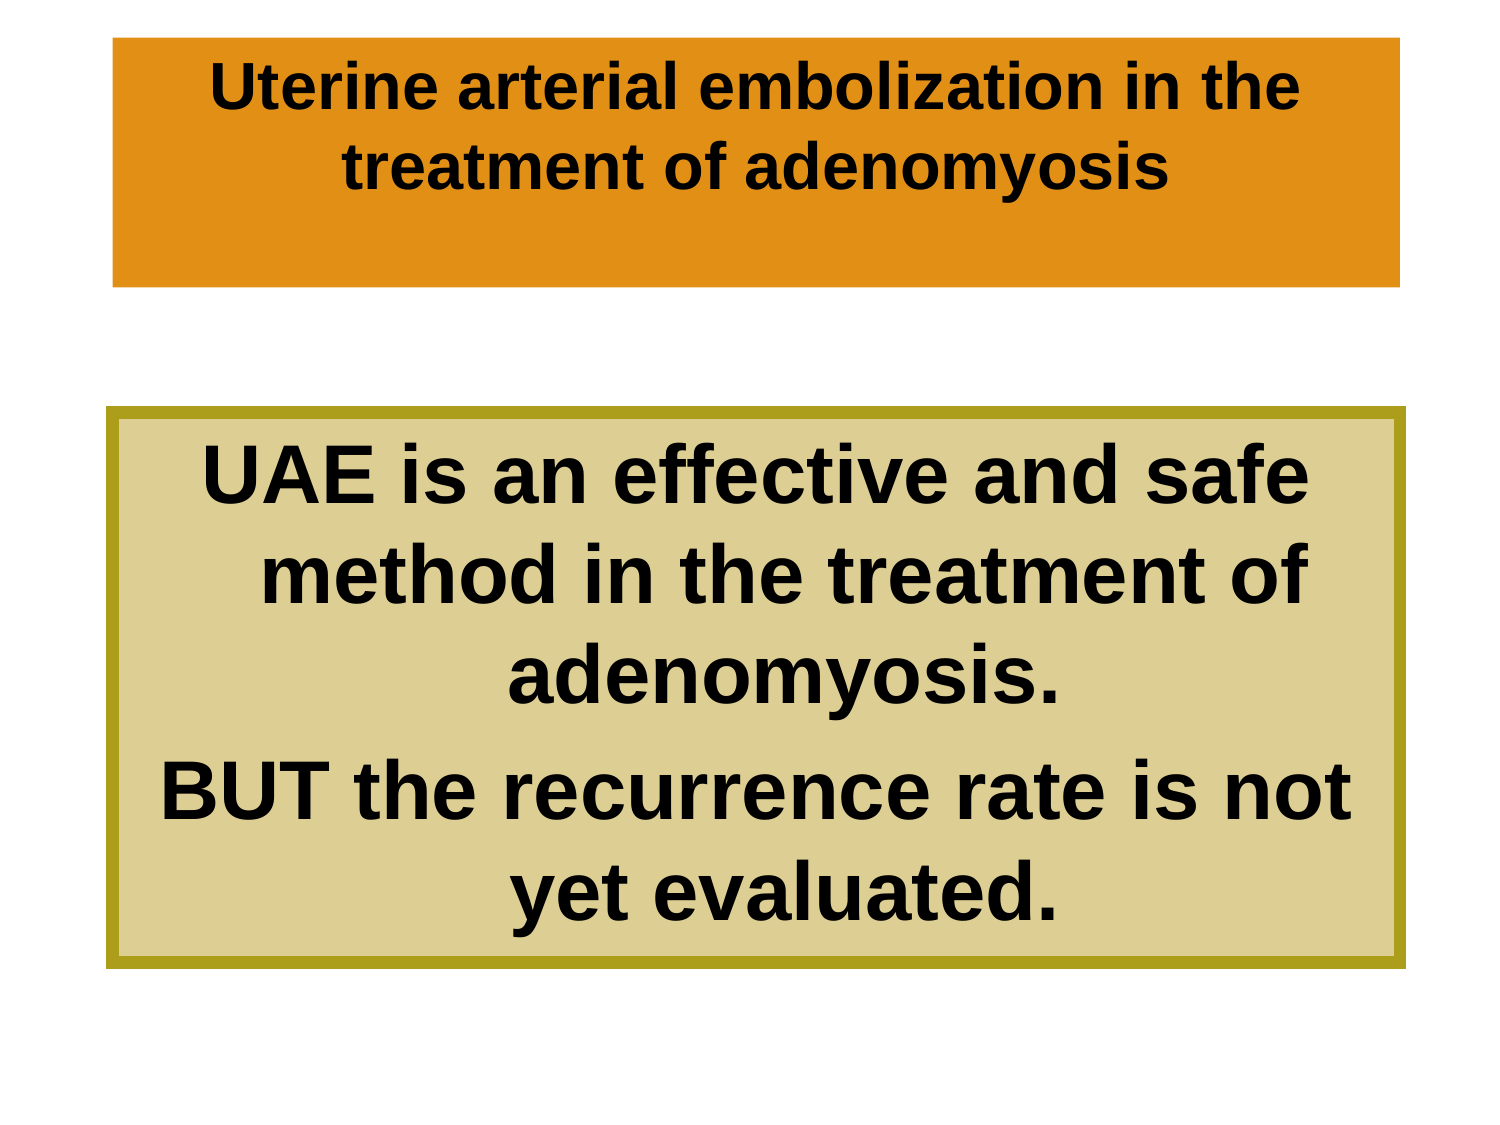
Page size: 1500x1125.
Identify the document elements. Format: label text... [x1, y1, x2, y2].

title Uterine arterial embolization in the treatment of adenomyosis [112, 37, 1400, 288]
list UAE is an effective and safe method in the treatment of adenomyosis. BUT the recurrence rate is not yet evaluated. [112, 412, 1400, 963]
